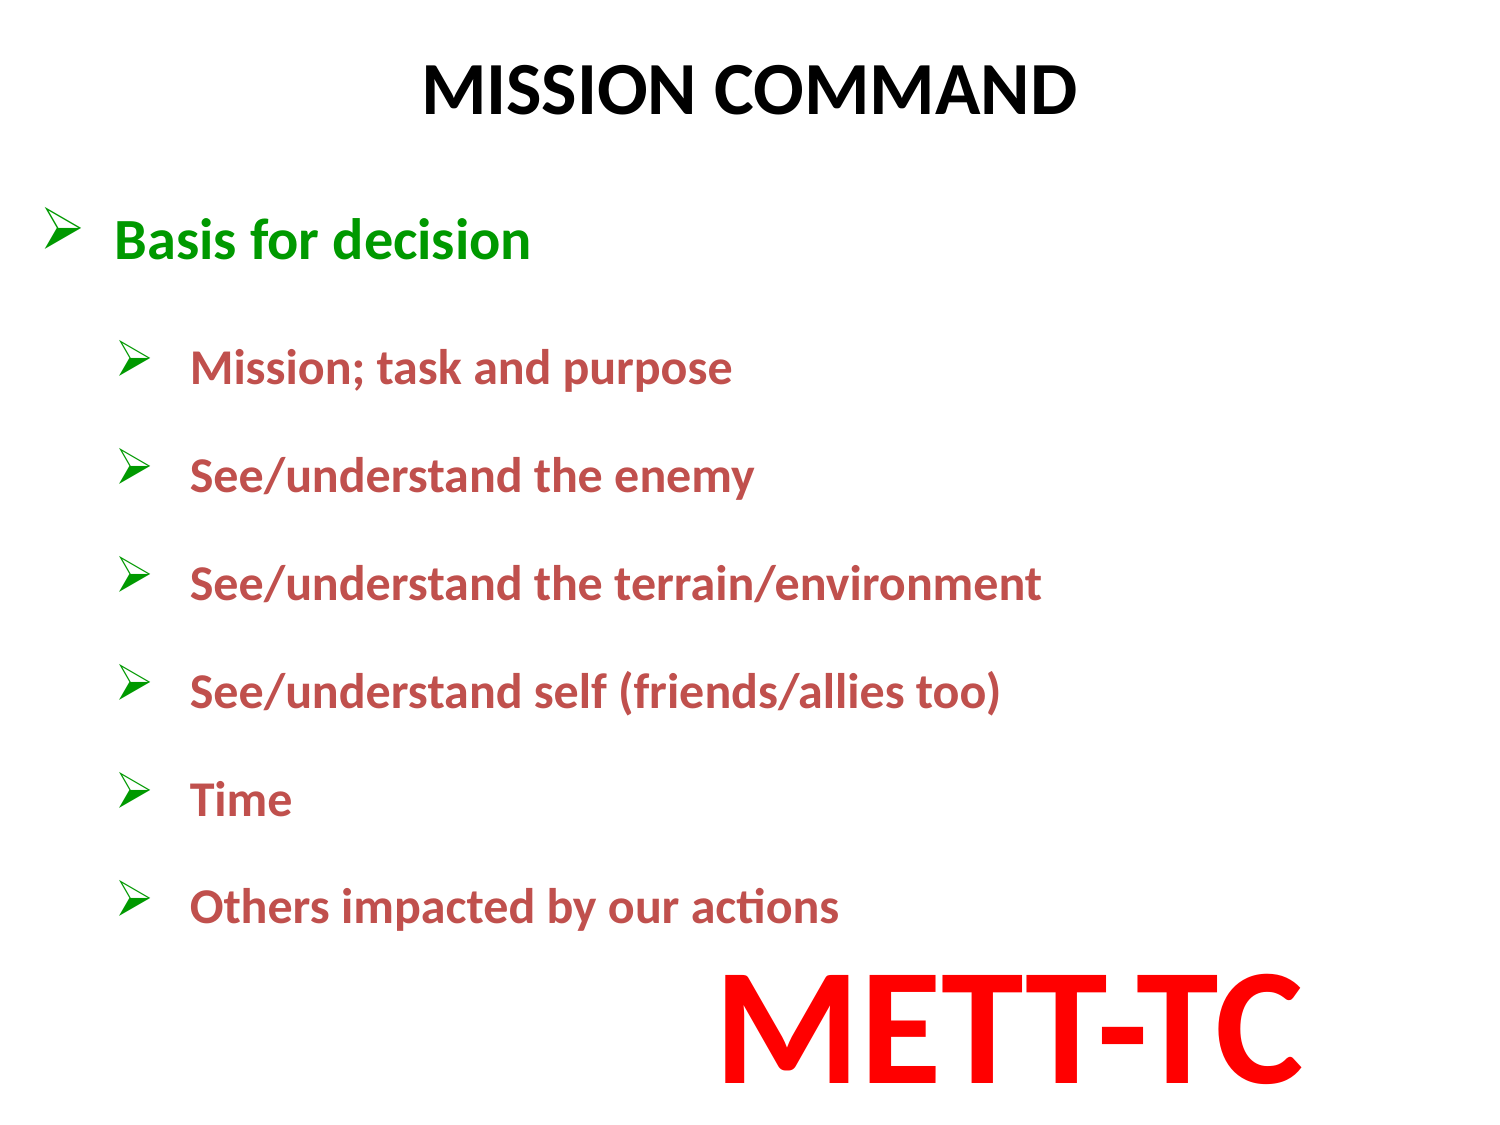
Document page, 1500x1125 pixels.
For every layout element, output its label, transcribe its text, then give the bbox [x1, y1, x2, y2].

text_box Basis for decision Mission; task and purpose See/understand the enemy See/understand the terrain/environment See/understand self (friends/allies too) Time Others impacted by our actions [24, 193, 1475, 943]
text_box METT-TC [699, 909, 1500, 1125]
text_box MISSION COMMAND [406, 32, 1094, 137]
